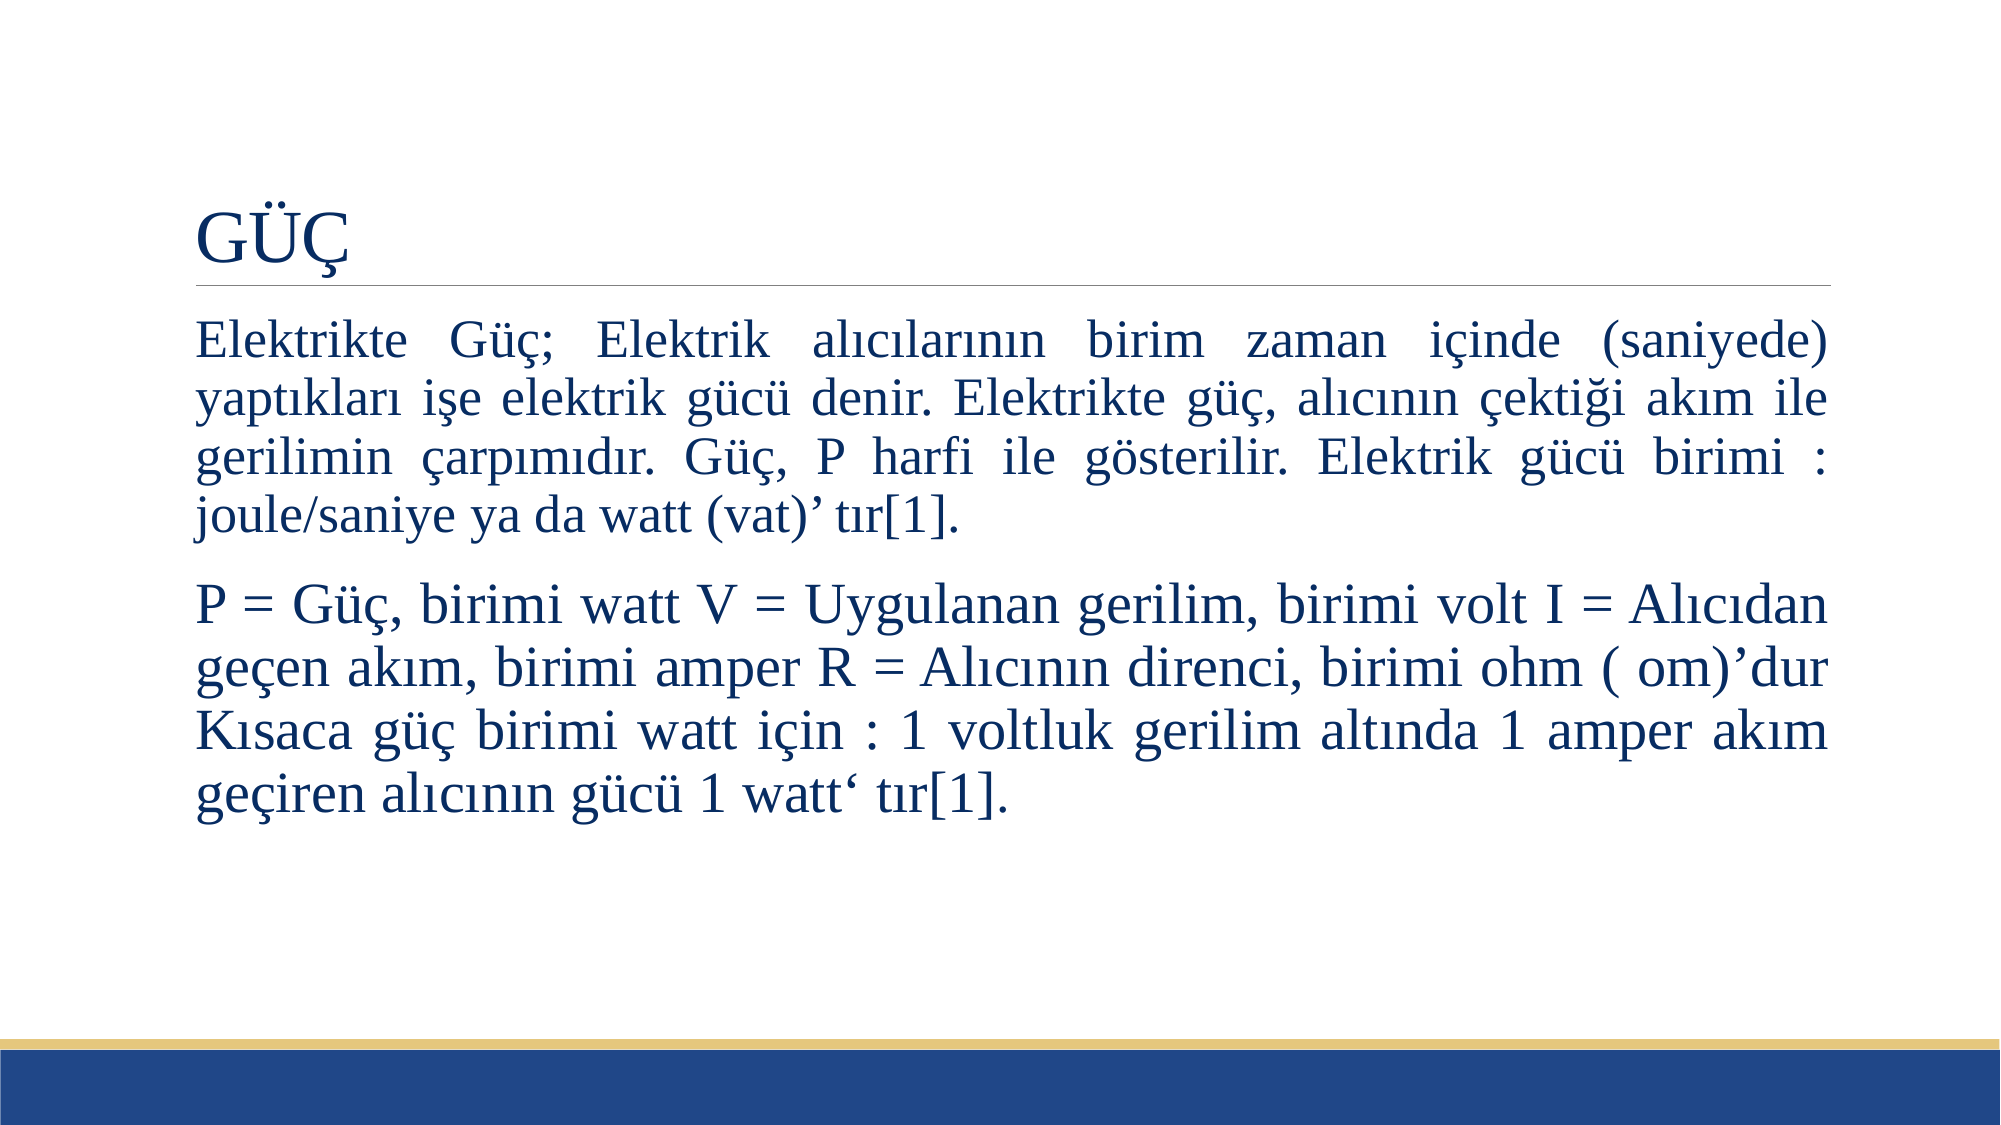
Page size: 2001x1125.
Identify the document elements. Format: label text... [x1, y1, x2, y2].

list Elektrikte Güç; Elektrik alıcılarının birim zaman içinde (saniyede) yaptıkları işe elektrik gücü denir. Elektrikte güç, alıcının çektiği akım ile gerilimin çarpımıdır. Güç, P harfi ile gösterilir. Elektrik gücü birimi : joule/saniye ya da watt (vat)’ tır[1]. P = Güç, birimi watt V = Uygulanan gerilim, birimi volt I = Alıcıdan geçen akım, birimi amper R = Alıcının direnci, birimi ohm ( om)’dur Kısaca güç birimi watt için : 1 voltluk gerilim altında 1 amper akım geçiren alıcının gücü 1 watt‘ tır[1]. [180, 302, 1830, 963]
title GÜÇ [180, 47, 1830, 285]
